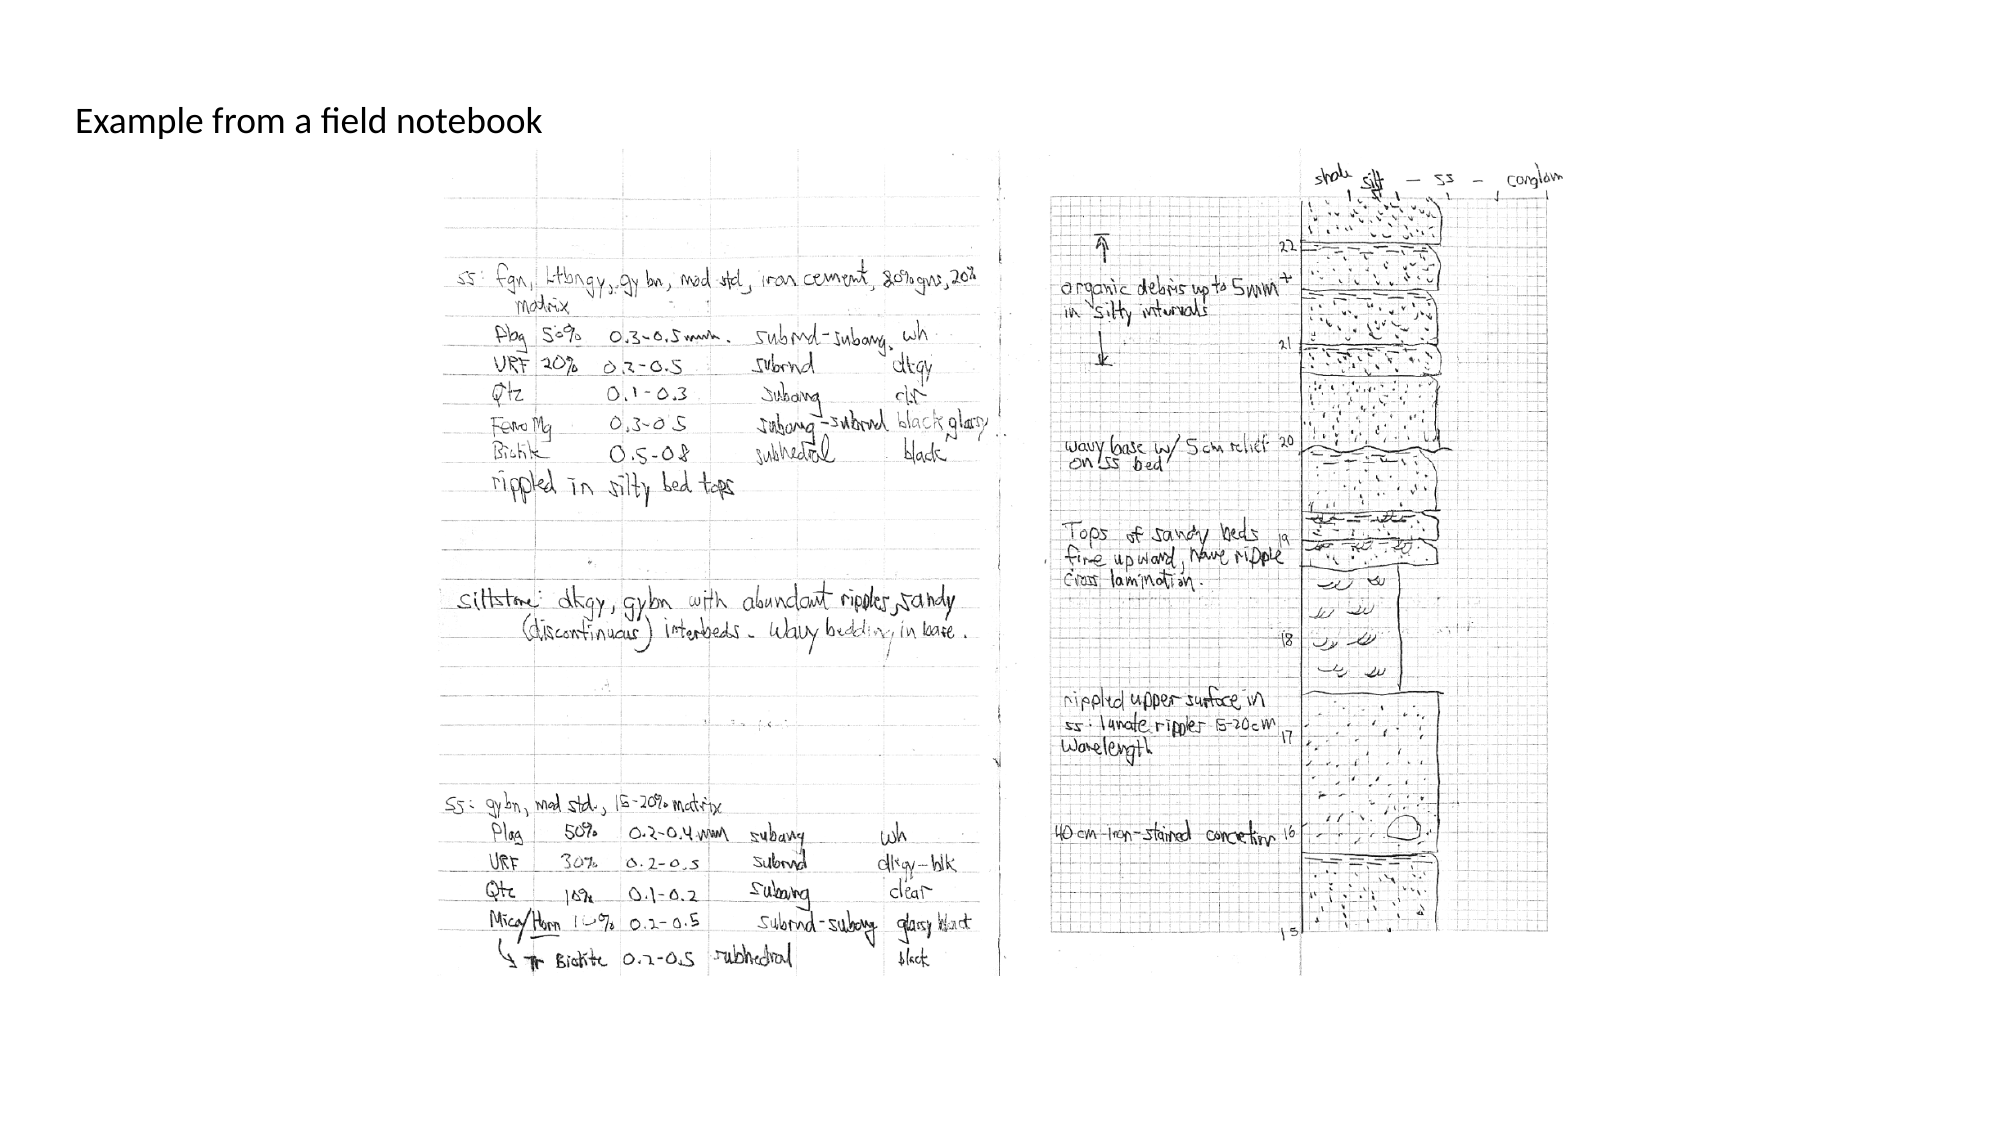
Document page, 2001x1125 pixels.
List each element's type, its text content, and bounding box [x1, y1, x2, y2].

picture [439, 0, 1563, 1125]
text_box Example from a field notebook [60, 88, 559, 148]
